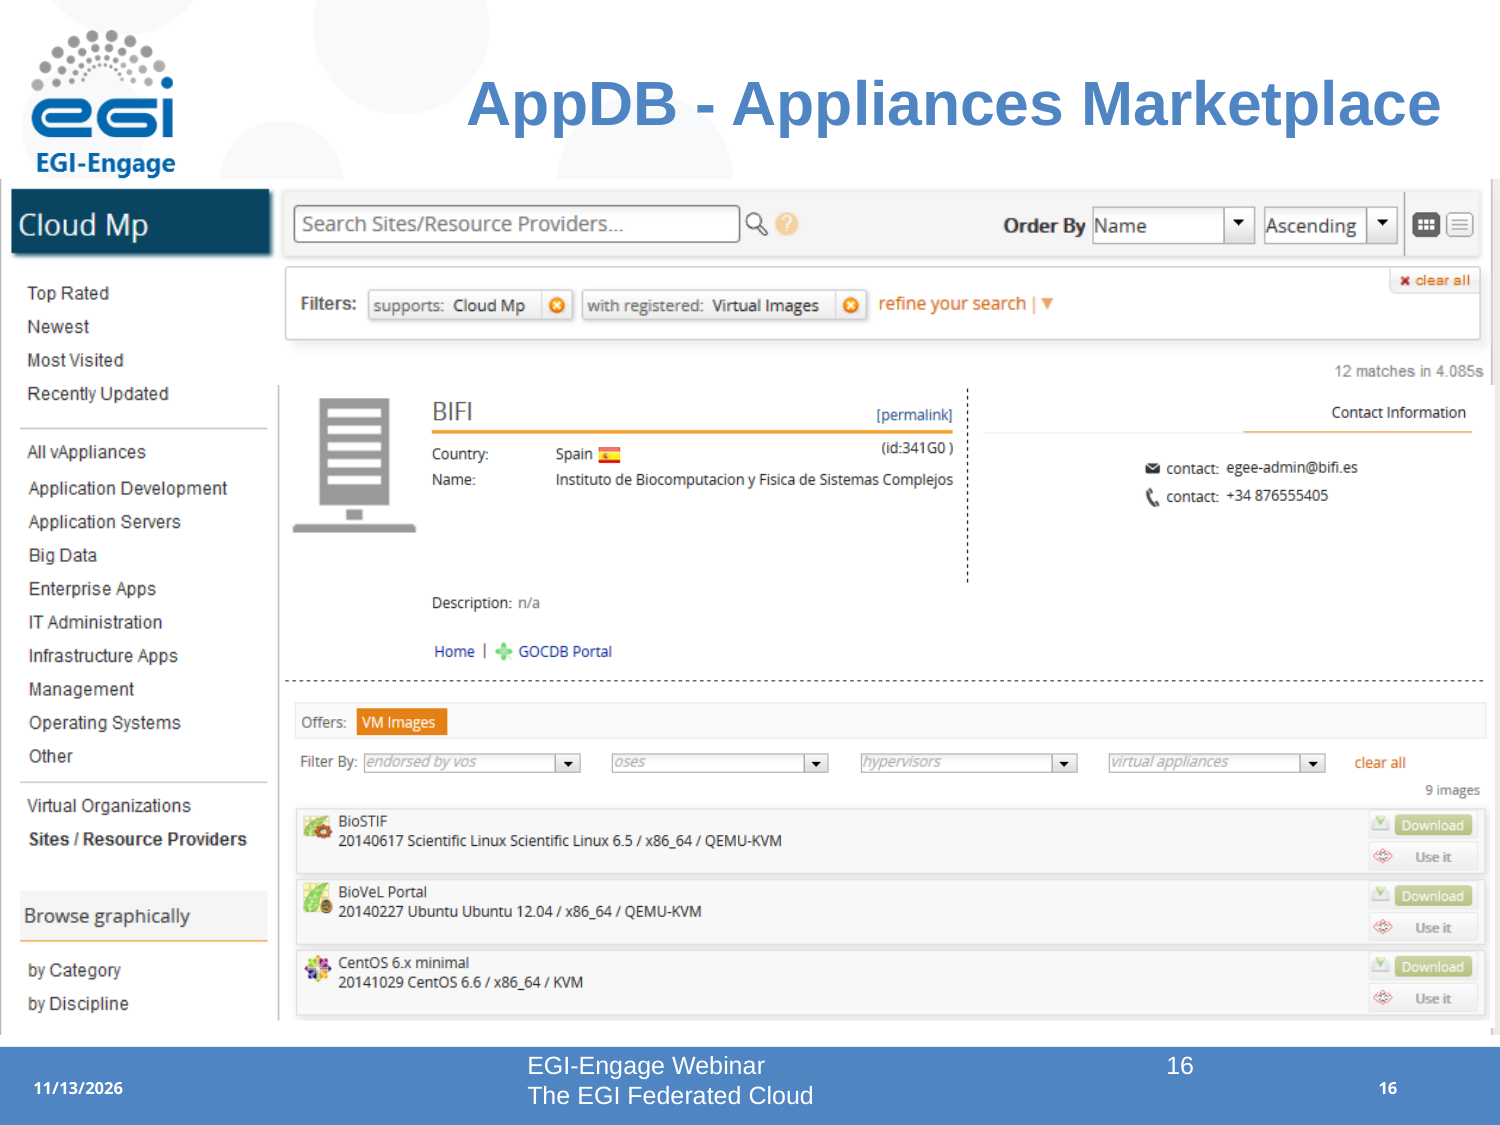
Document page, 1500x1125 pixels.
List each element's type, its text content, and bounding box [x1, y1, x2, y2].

slide_number 16 [1151, 1042, 1500, 1103]
footer EGI-Engage Webinar The EGI Federated Cloud [512, 1044, 988, 1103]
title AppDB - Appliances Marketplace [253, 30, 1459, 171]
picture [0, 0, 1500, 1036]
